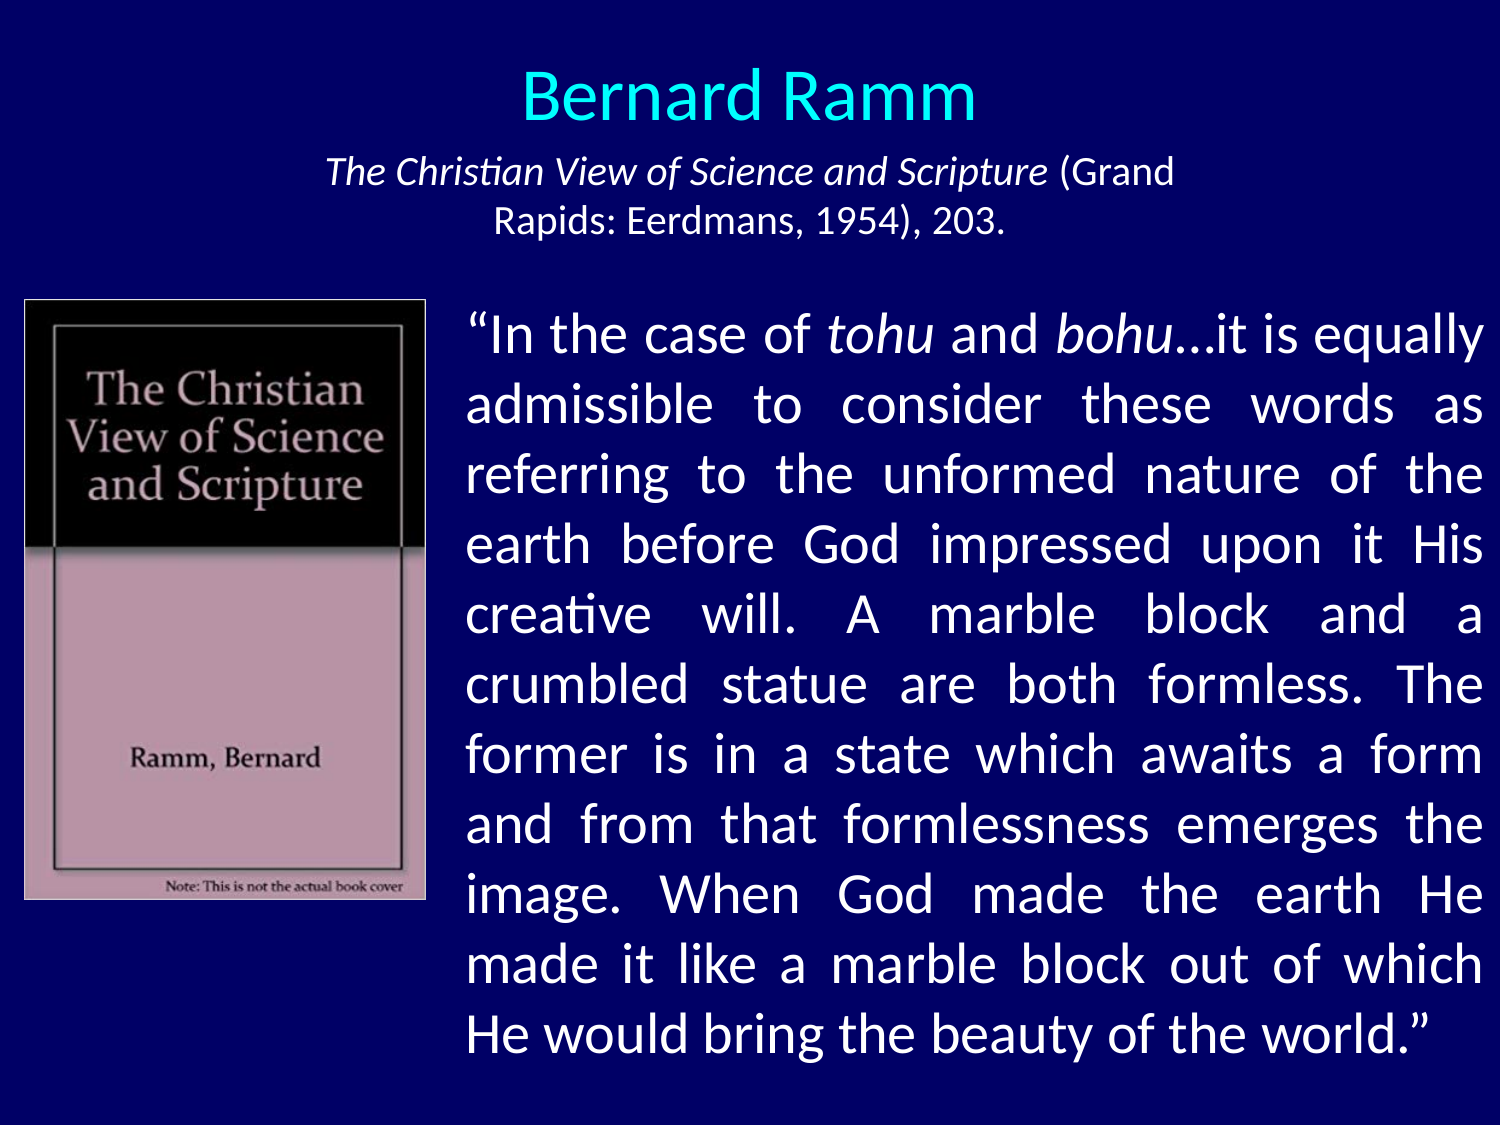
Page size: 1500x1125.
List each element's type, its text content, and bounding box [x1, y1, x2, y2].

title “In the case of tohu and bohu…it is equally admissible to consider these words as referring to the unformed nature of the earth before God impressed upon it His creative will. A marble block and a crumbled statue are both formless. The former is in a state which awaits a form and from that formlessness emerges the image. When God made the earth He made it like a marble block out of which He would bring the beauty of the world.” [450, 287, 1500, 1025]
subtitle Bernard Ramm The Christian View of Science and Scripture (Grand Rapids: Eerdmans, 1954), 203. [262, 37, 1238, 251]
picture [24, 299, 426, 901]
